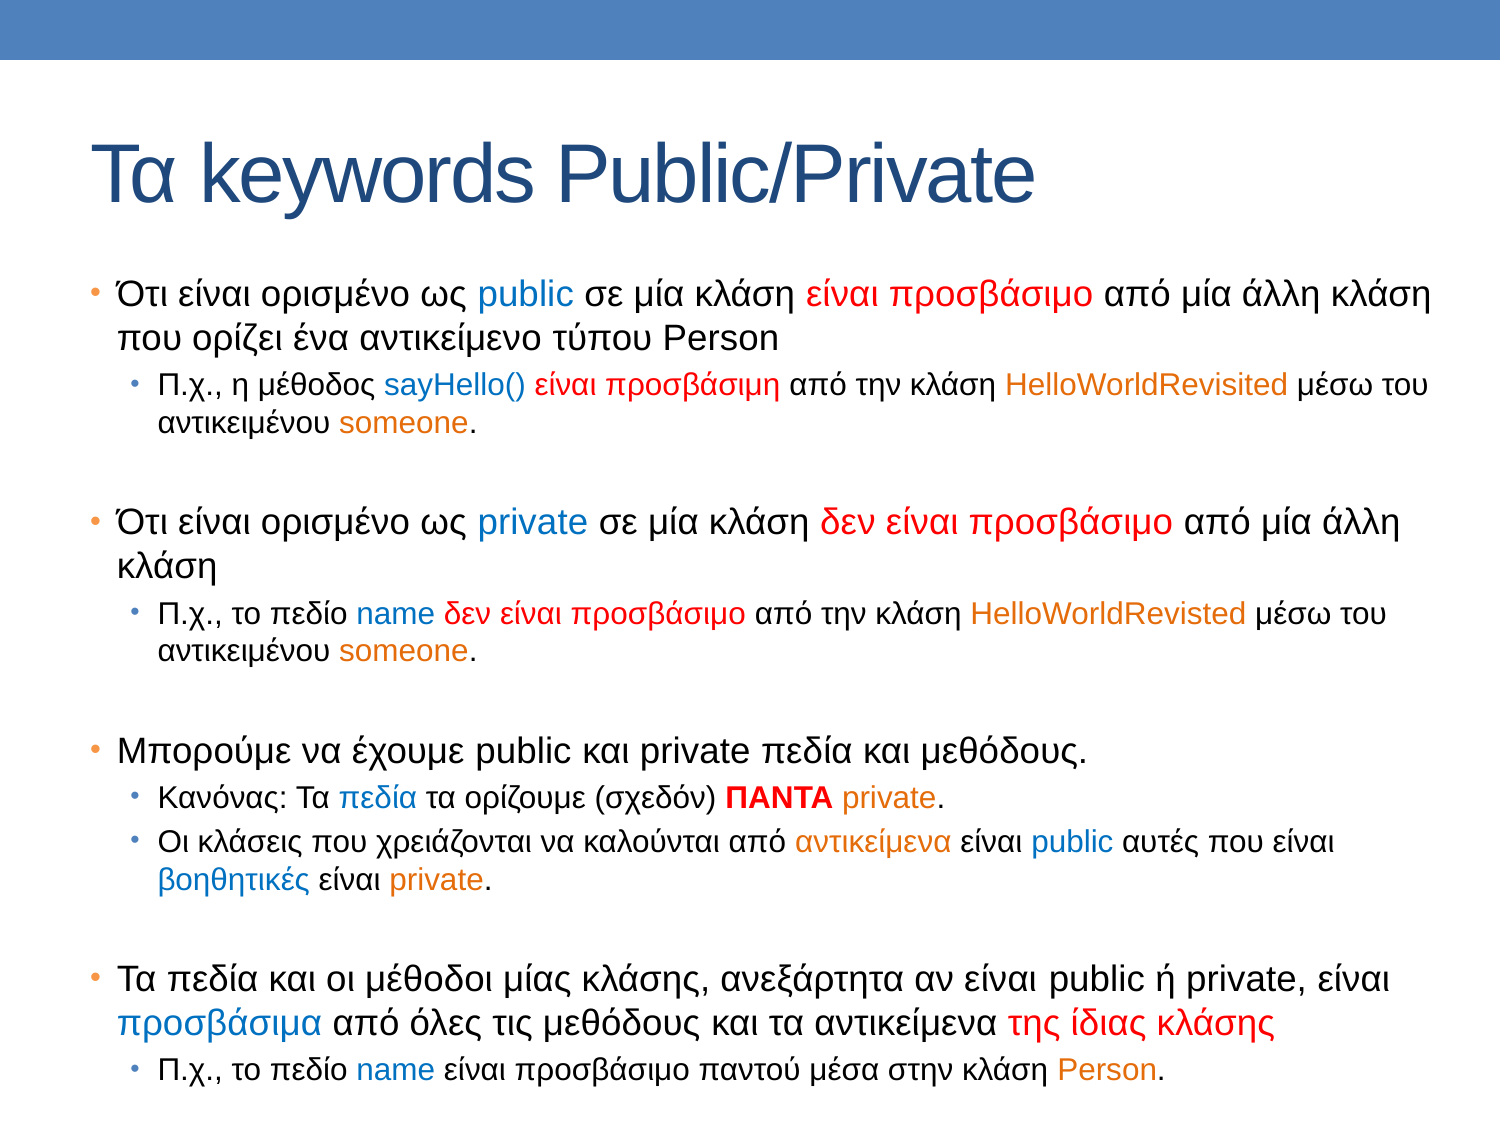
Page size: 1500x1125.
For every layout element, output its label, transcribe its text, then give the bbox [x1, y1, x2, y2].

title Τα keywords Public/Private [75, 87, 1425, 250]
list Ότι είναι ορισμένο ως public σε μία κλάση είναι προσβάσιμο από μία άλλη κλάση που ορίζει ένα αντικείμενο τύπου Person Π.χ., η μέθοδος sayHello() είναι προσβάσιμη από την κλάση HelloWorldRevisited μέσω του αντικειμένου someone. Ότι είναι ορισμένο ως private σε μία κλάση δεν είναι προσβάσιμο από μία άλλη κλάση Π.χ., το πεδίο name δεν είναι προσβάσιμο από την κλάση HelloWorldRevisted μέσω του αντικειμένου someone. Μπορούμε να έχουμε public και private πεδία και μεθόδους. Κανόνας: Τα πεδία τα ορίζουμε (σχεδόν) ΠΑΝΤΑ private. Οι κλάσεις που χρειάζονται να καλούνται από αντικείμενα είναι public αυτές που είναι βοηθητικές είναι private. Τα πεδία και οι μέθοδοι μίας κλάσης, ανεξάρτητα αν είναι public ή private, είναι προσβάσιμα από όλες τις μεθόδους και τα αντικείμενα της ίδιας κλάσης Π.χ., το πεδίο name είναι προσβάσιμο παντού μέσα στην κλάση Person. [75, 262, 1450, 1100]
